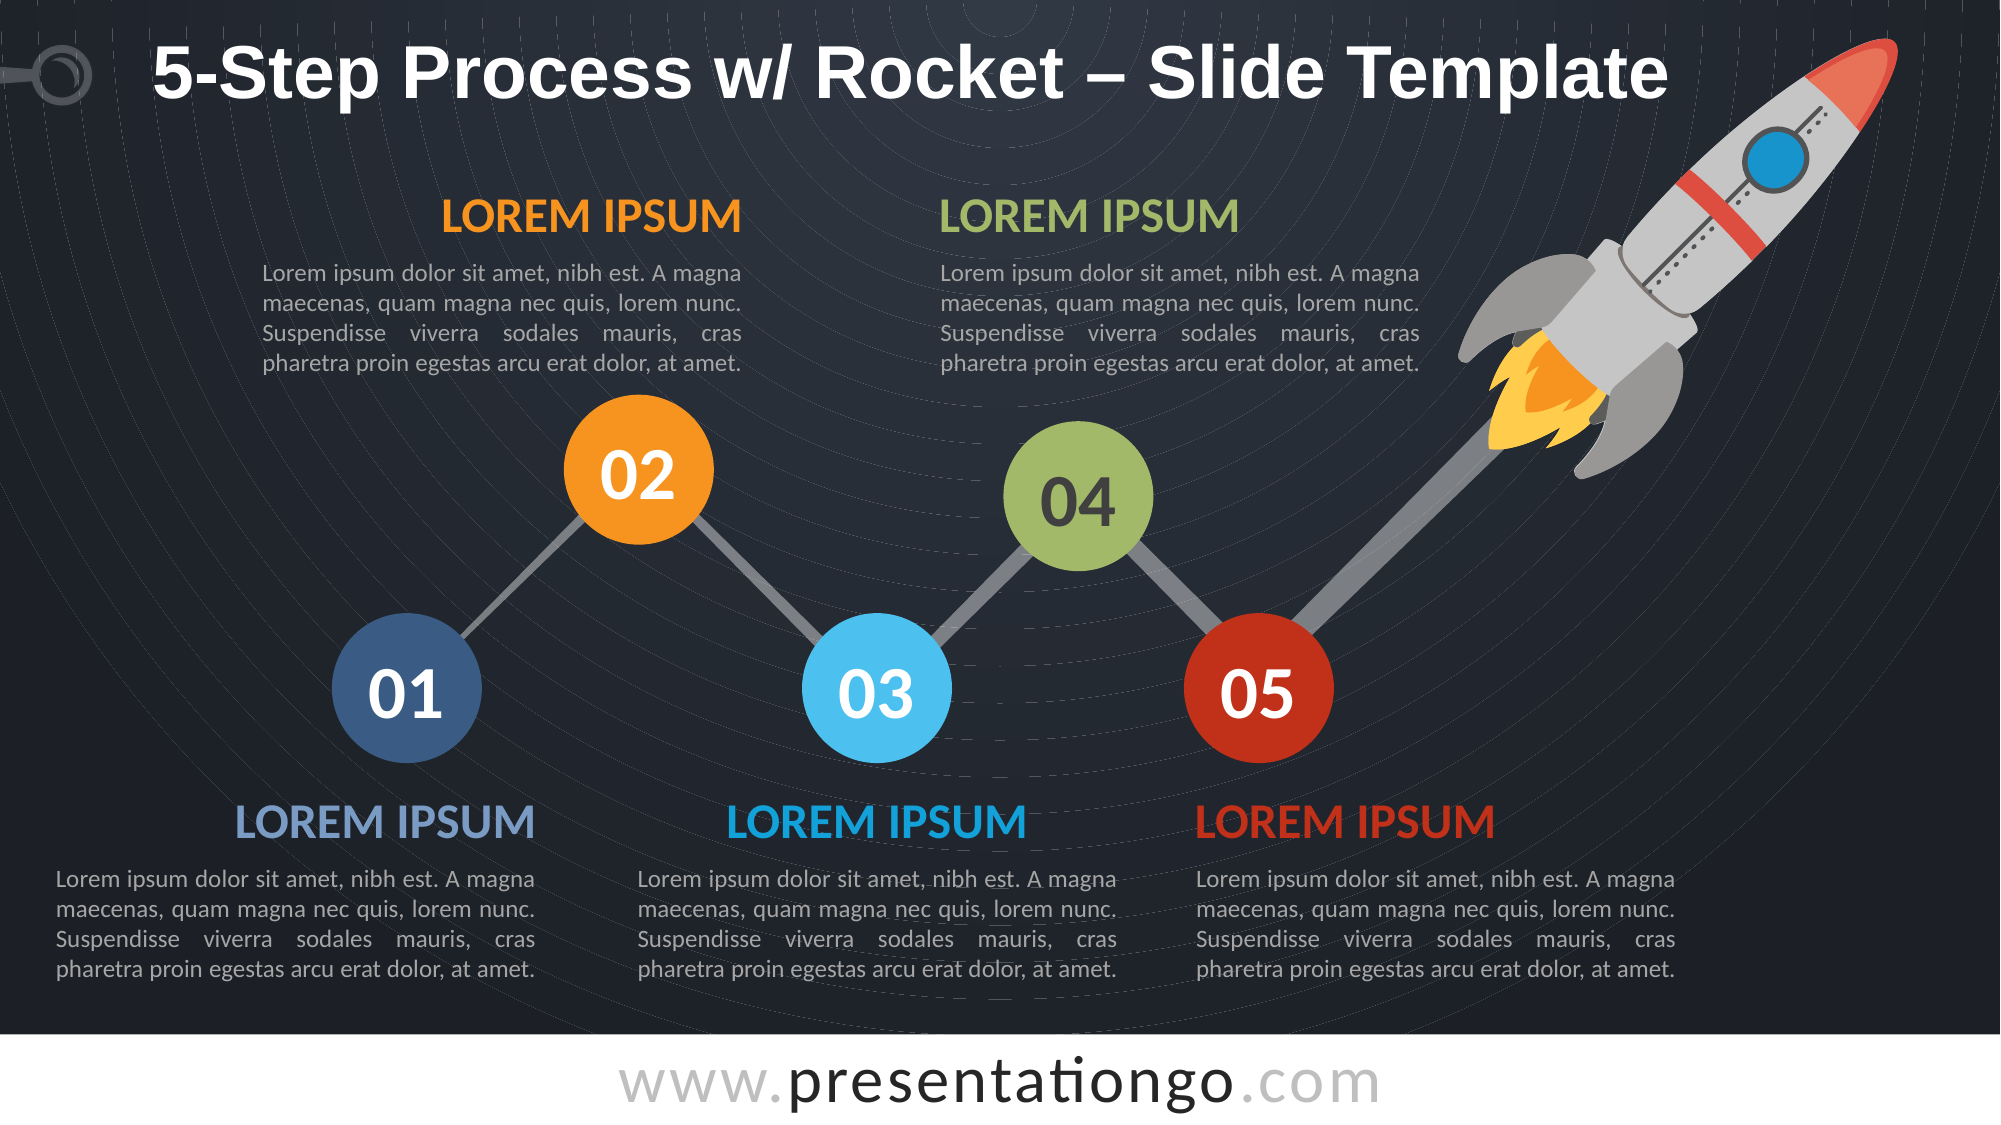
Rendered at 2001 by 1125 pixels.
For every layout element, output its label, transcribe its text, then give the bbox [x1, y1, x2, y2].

text_box Lorem ipsum dolor sit amet, nibh est. A magna maecenas, quam magna nec quis, lorem nunc. Suspendisse viverra sodales mauris, cras pharetra proin egestas arcu erat dolor, at amet. [637, 855, 1118, 991]
text_box 05 [1183, 613, 1334, 764]
text_box Lorem Ipsum [1194, 781, 1677, 856]
text_box Lorem Ipsum [939, 174, 1421, 250]
text_box Lorem Ipsum [54, 781, 537, 856]
text_box [931, 545, 1033, 647]
title 5-Step Process w/ Rocket – Slide Template [137, 26, 1863, 148]
text_box [693, 515, 823, 646]
text_box [1127, 540, 1223, 635]
text_box Lorem Ipsum [261, 174, 743, 250]
text_box 02 [563, 394, 714, 545]
text_box Lorem ipsum dolor sit amet, nibh est. A magna maecenas, quam magna nec quis, lorem nunc. Suspendisse viverra sodales mauris, cras pharetra proin egestas arcu erat dolor, at amet. [1196, 855, 1677, 991]
text_box 04 [1003, 421, 1154, 572]
text_box Lorem ipsum dolor sit amet, nibh est. A magna maecenas, quam magna nec quis, lorem nunc. Suspendisse viverra sodales mauris, cras pharetra proin egestas arcu erat dolor, at amet. [55, 855, 537, 991]
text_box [1458, 38, 1898, 480]
text_box Lorem ipsum dolor sit amet, nibh est. A magna maecenas, quam magna nec quis, lorem nunc. Suspendisse viverra sodales mauris, cras pharetra proin egestas arcu erat dolor, at amet. [940, 249, 1421, 384]
text_box Lorem ipsum dolor sit amet, nibh est. A magna maecenas, quam magna nec quis, lorem nunc. Suspendisse viverra sodales mauris, cras pharetra proin egestas arcu erat dolor, at amet. [262, 249, 743, 384]
text_box Lorem Ipsum [636, 781, 1118, 856]
text_box [1291, 451, 1473, 635]
text_box 03 [802, 613, 953, 764]
text_box [460, 515, 585, 639]
text_box 01 [331, 613, 482, 764]
